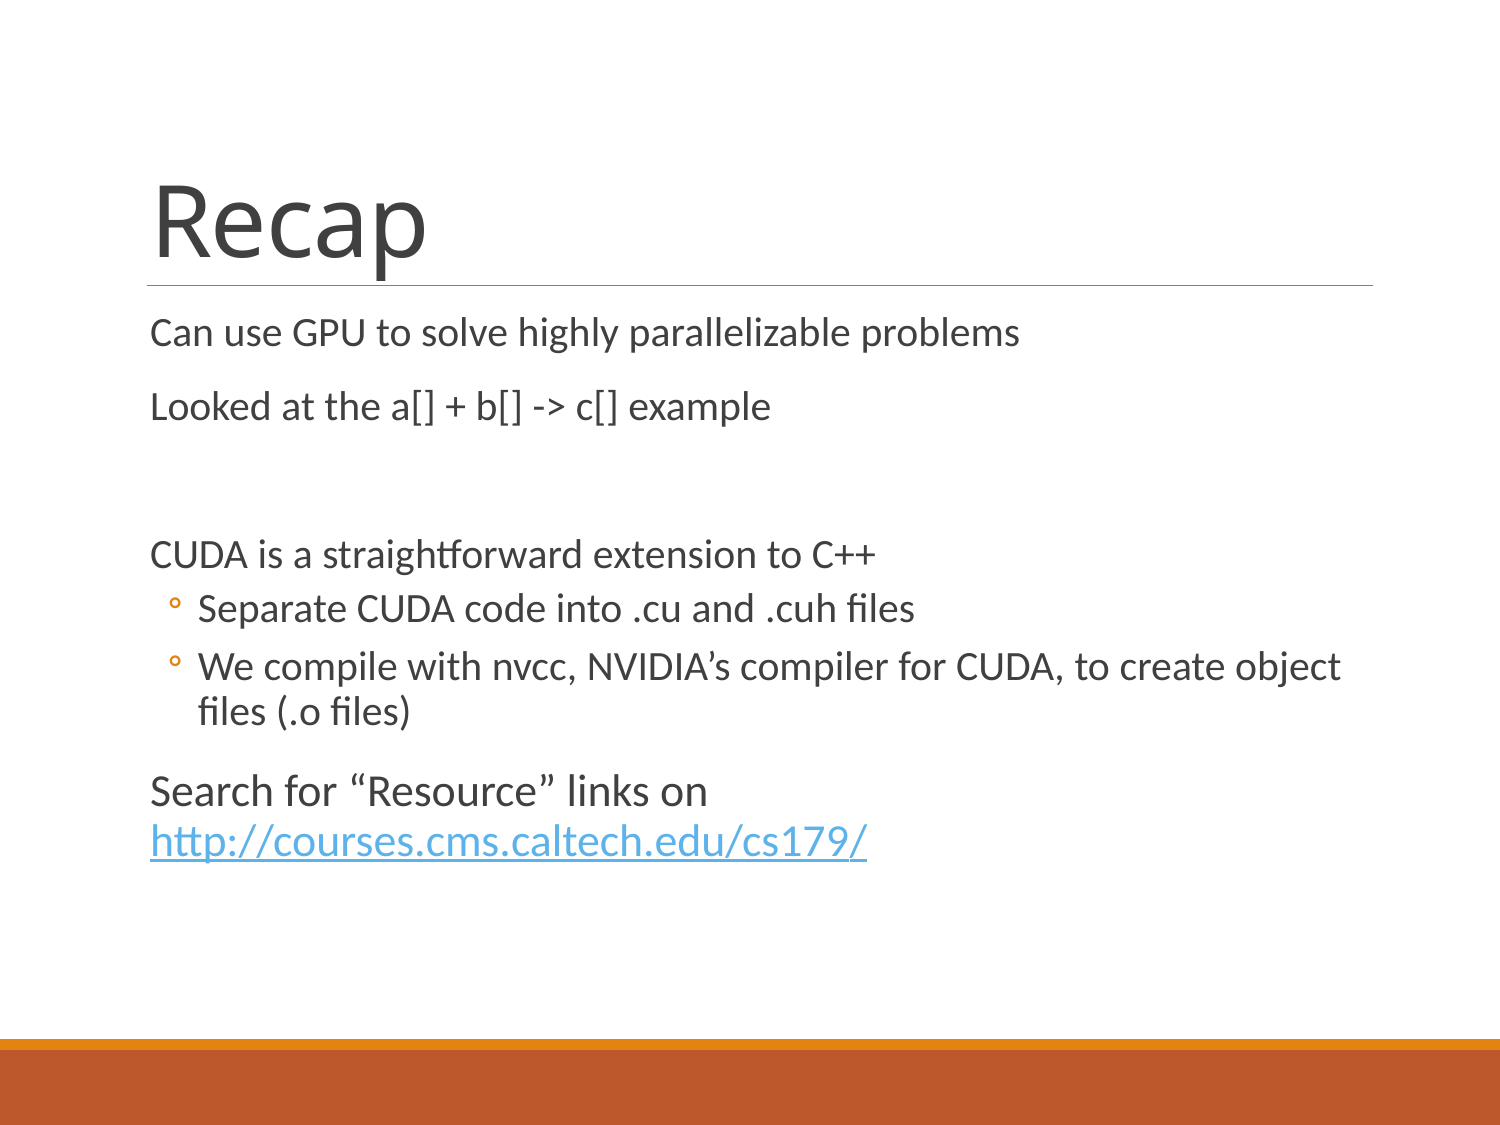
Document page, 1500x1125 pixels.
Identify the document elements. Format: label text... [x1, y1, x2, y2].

list Can use GPU to solve highly parallelizable problems Looked at the a[] + b[] -> c[] example CUDA is a straightforward extension to C++ Separate CUDA code into .cu and .cuh files We compile with nvcc, NVIDIA’s compiler for CUDA, to create object files (.o files) Search for “Resource” links on http://courses.cms.caltech.edu/cs179/ [135, 302, 1373, 963]
title Recap [135, 47, 1373, 285]
